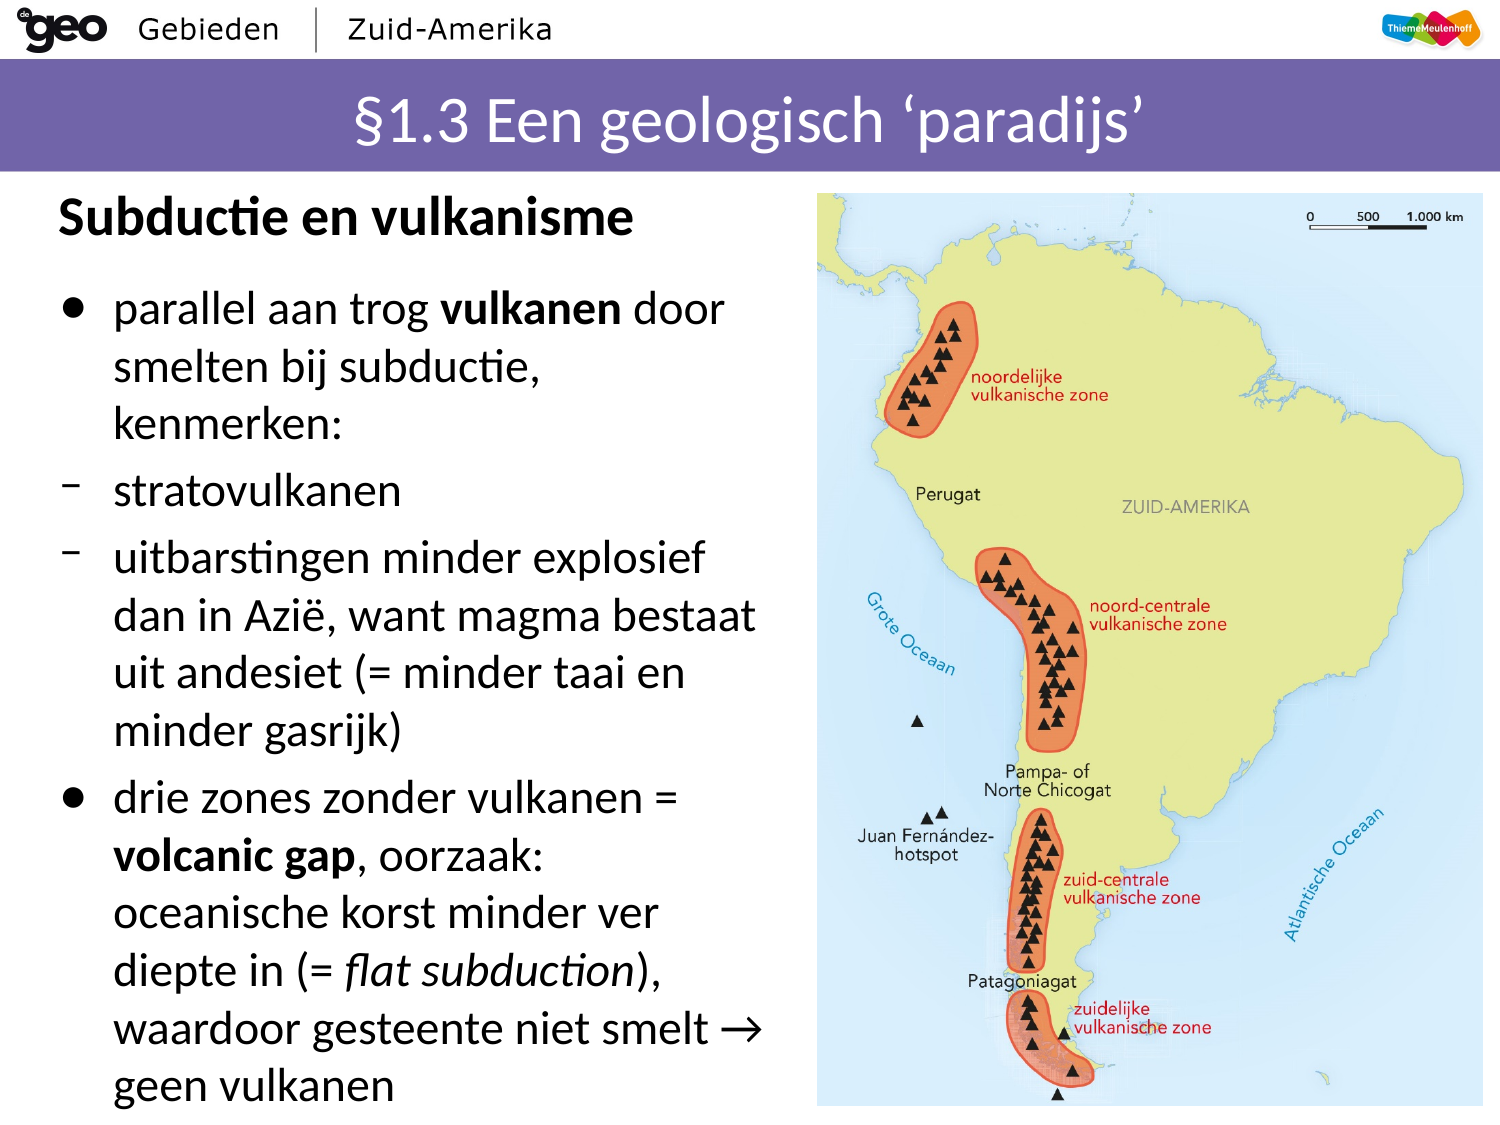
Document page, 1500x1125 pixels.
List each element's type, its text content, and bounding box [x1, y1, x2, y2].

picture [786, 173, 1500, 1125]
list Subductie en vulkanisme parallel aan trog vulkanen door smelten bij subductie, kenmerken: stratovulkanen uitbarstingen minder explosief dan in Azië, want magma bestaat uit andesiet (= minder taai en minder gasrijk) drie zones zonder vulkanen = volcanic gap, oorzaak: oceanische korst minder ver diepte in (= flat subduction), waardoor gesteente niet smelt → geen vulkanen [0, 172, 786, 1125]
picture [0, 0, 1500, 61]
title §1.3 Een geologisch ‘paradijs’ [0, 61, 1500, 173]
